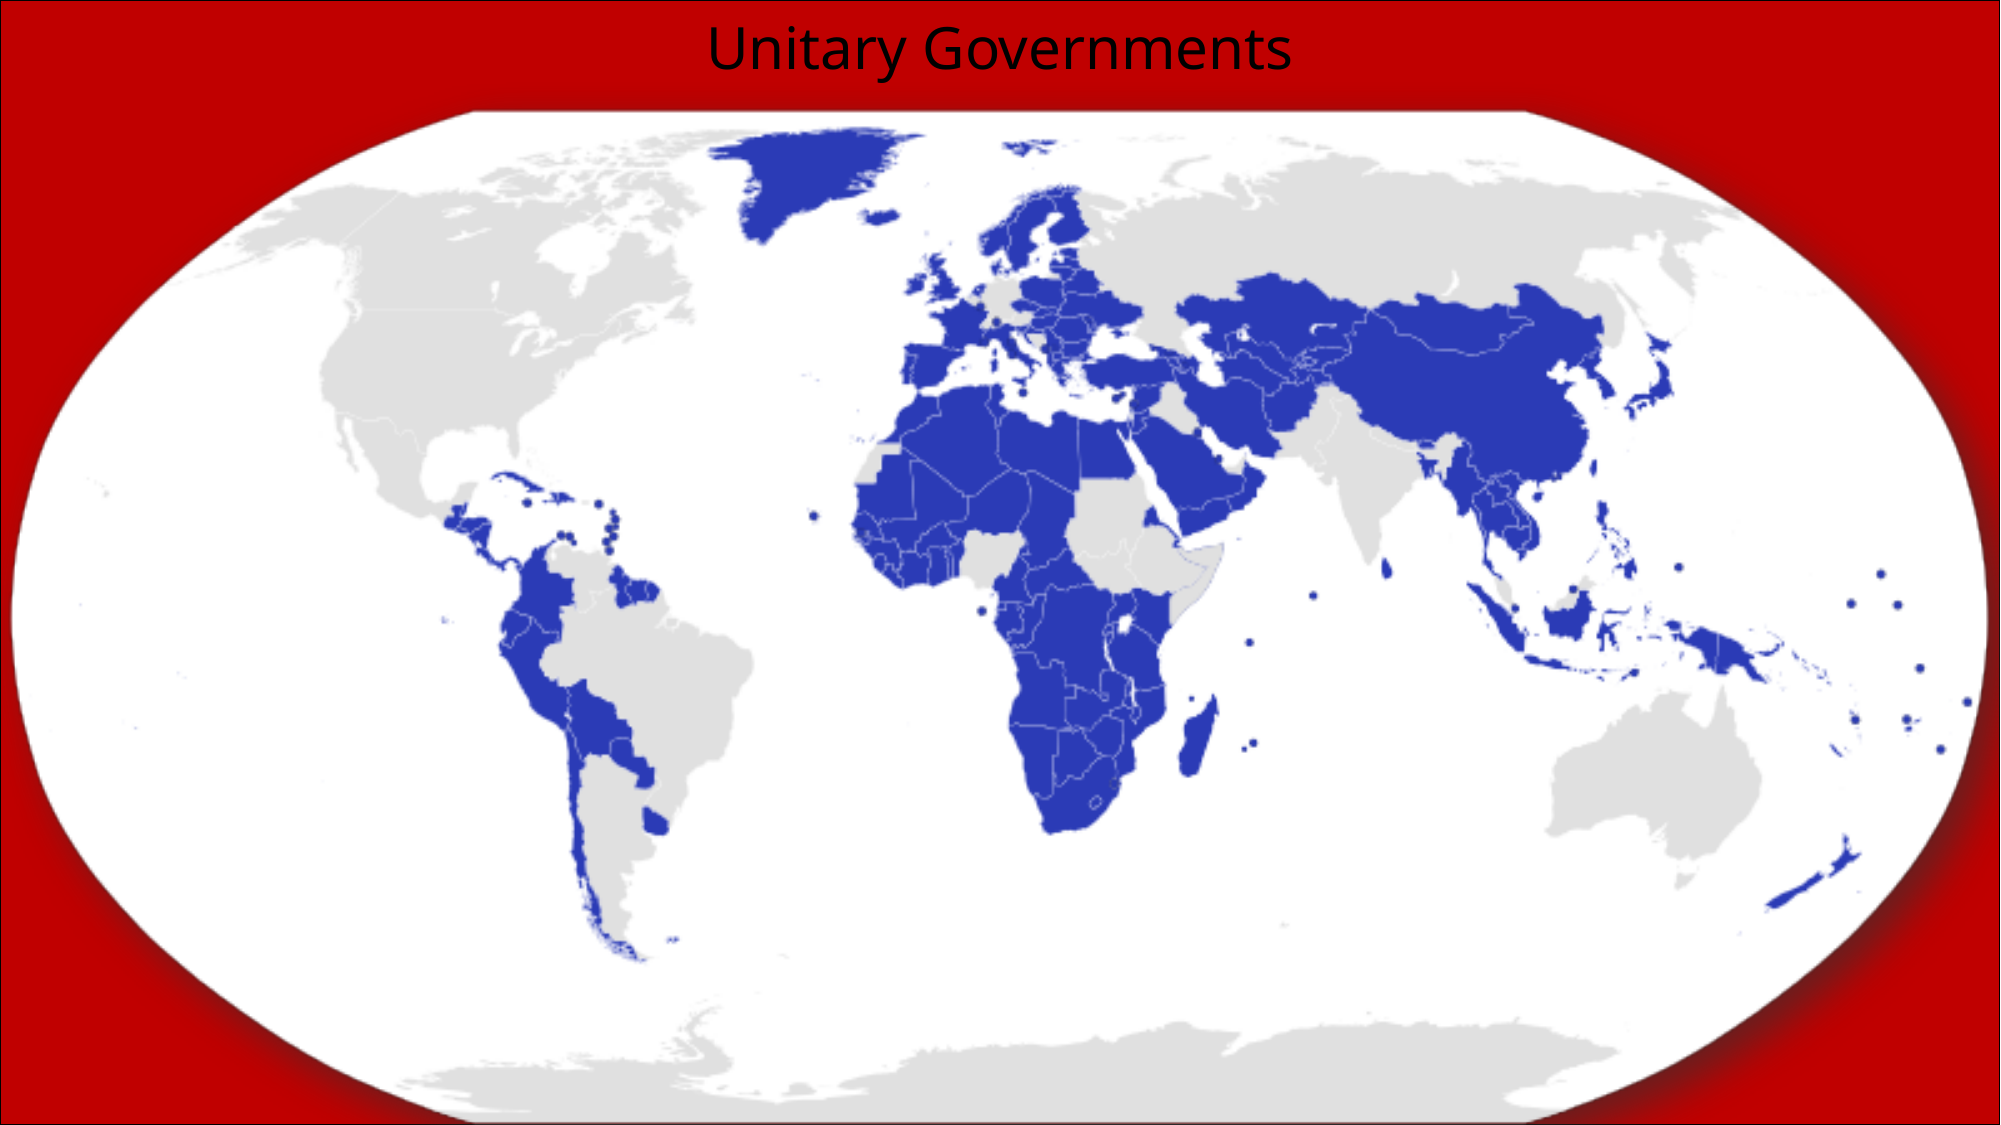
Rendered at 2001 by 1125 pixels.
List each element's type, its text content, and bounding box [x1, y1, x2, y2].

picture [0, 100, 2000, 1125]
text_box Unitary Governments [279, 4, 1720, 82]
text_box [0, 0, 2000, 98]
